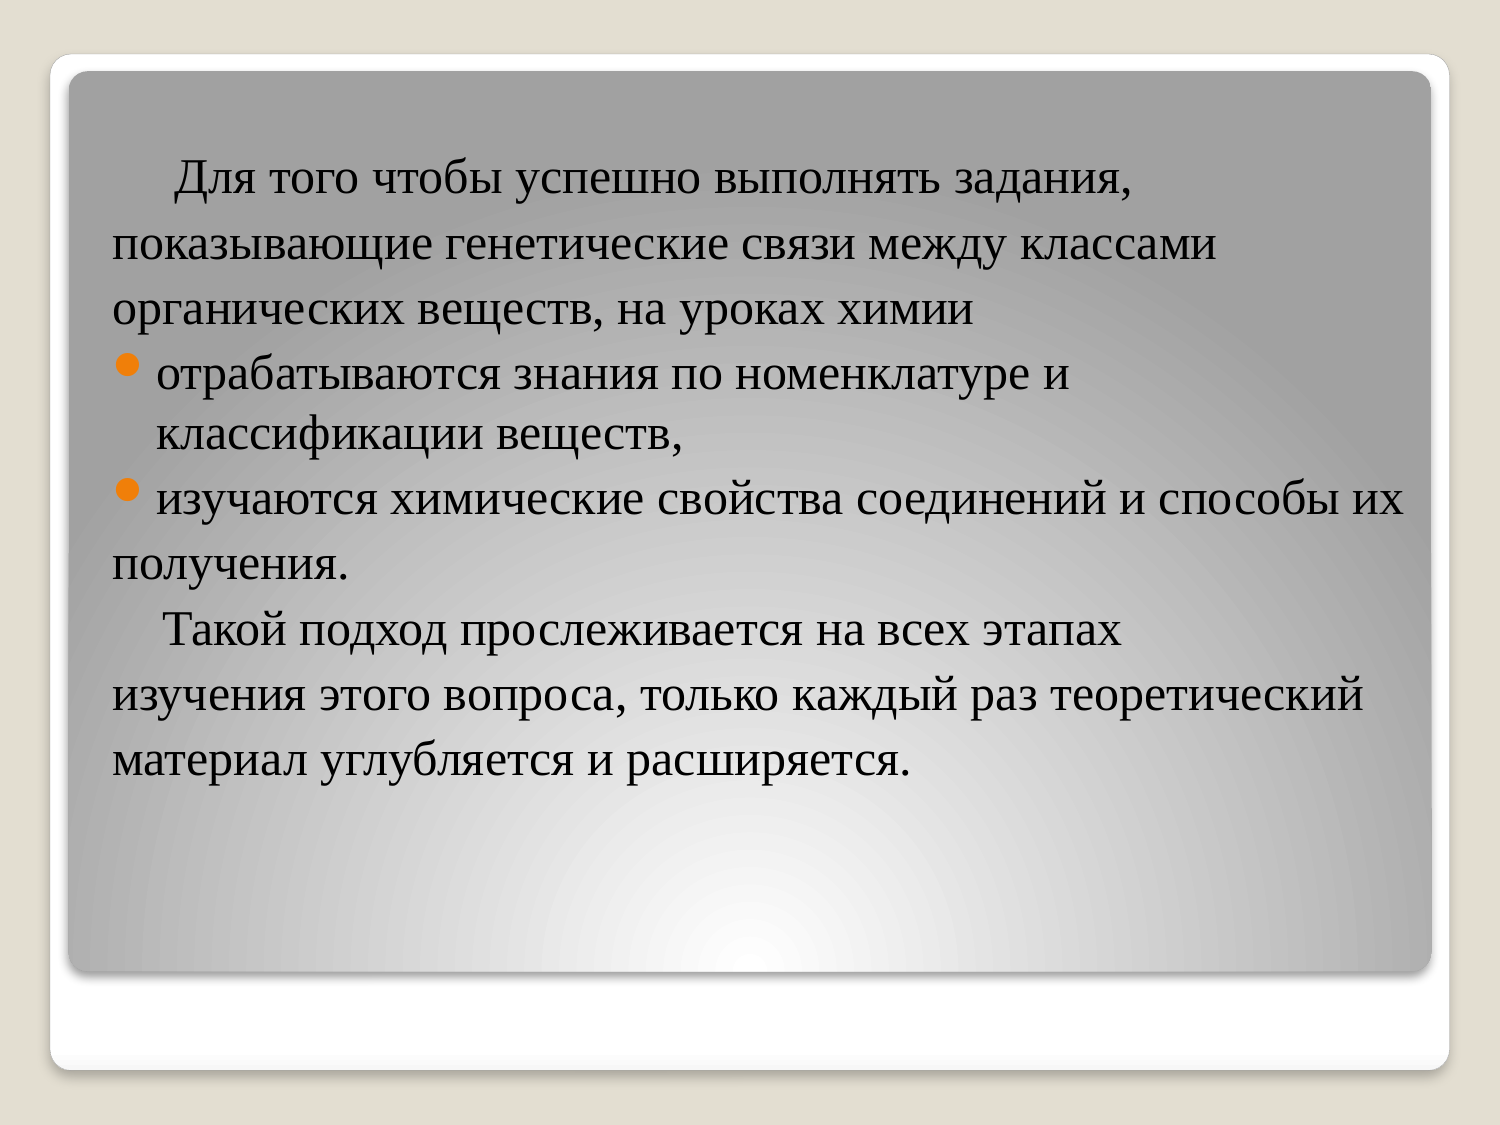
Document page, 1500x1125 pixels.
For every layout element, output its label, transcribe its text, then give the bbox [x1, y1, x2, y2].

list Для того чтобы успешно выполнять задания, показывающие генетические связи между классами органических веществ, на уроках химии отрабатываются знания по номенклатуре и классификации веществ, изучаются химические свойства соединений и способы их получения. Такой подход прослеживается на всех этапах изучения этого вопроса, только каждый раз теоретический материал углубляется и расширяется. [82, 128, 1425, 879]
